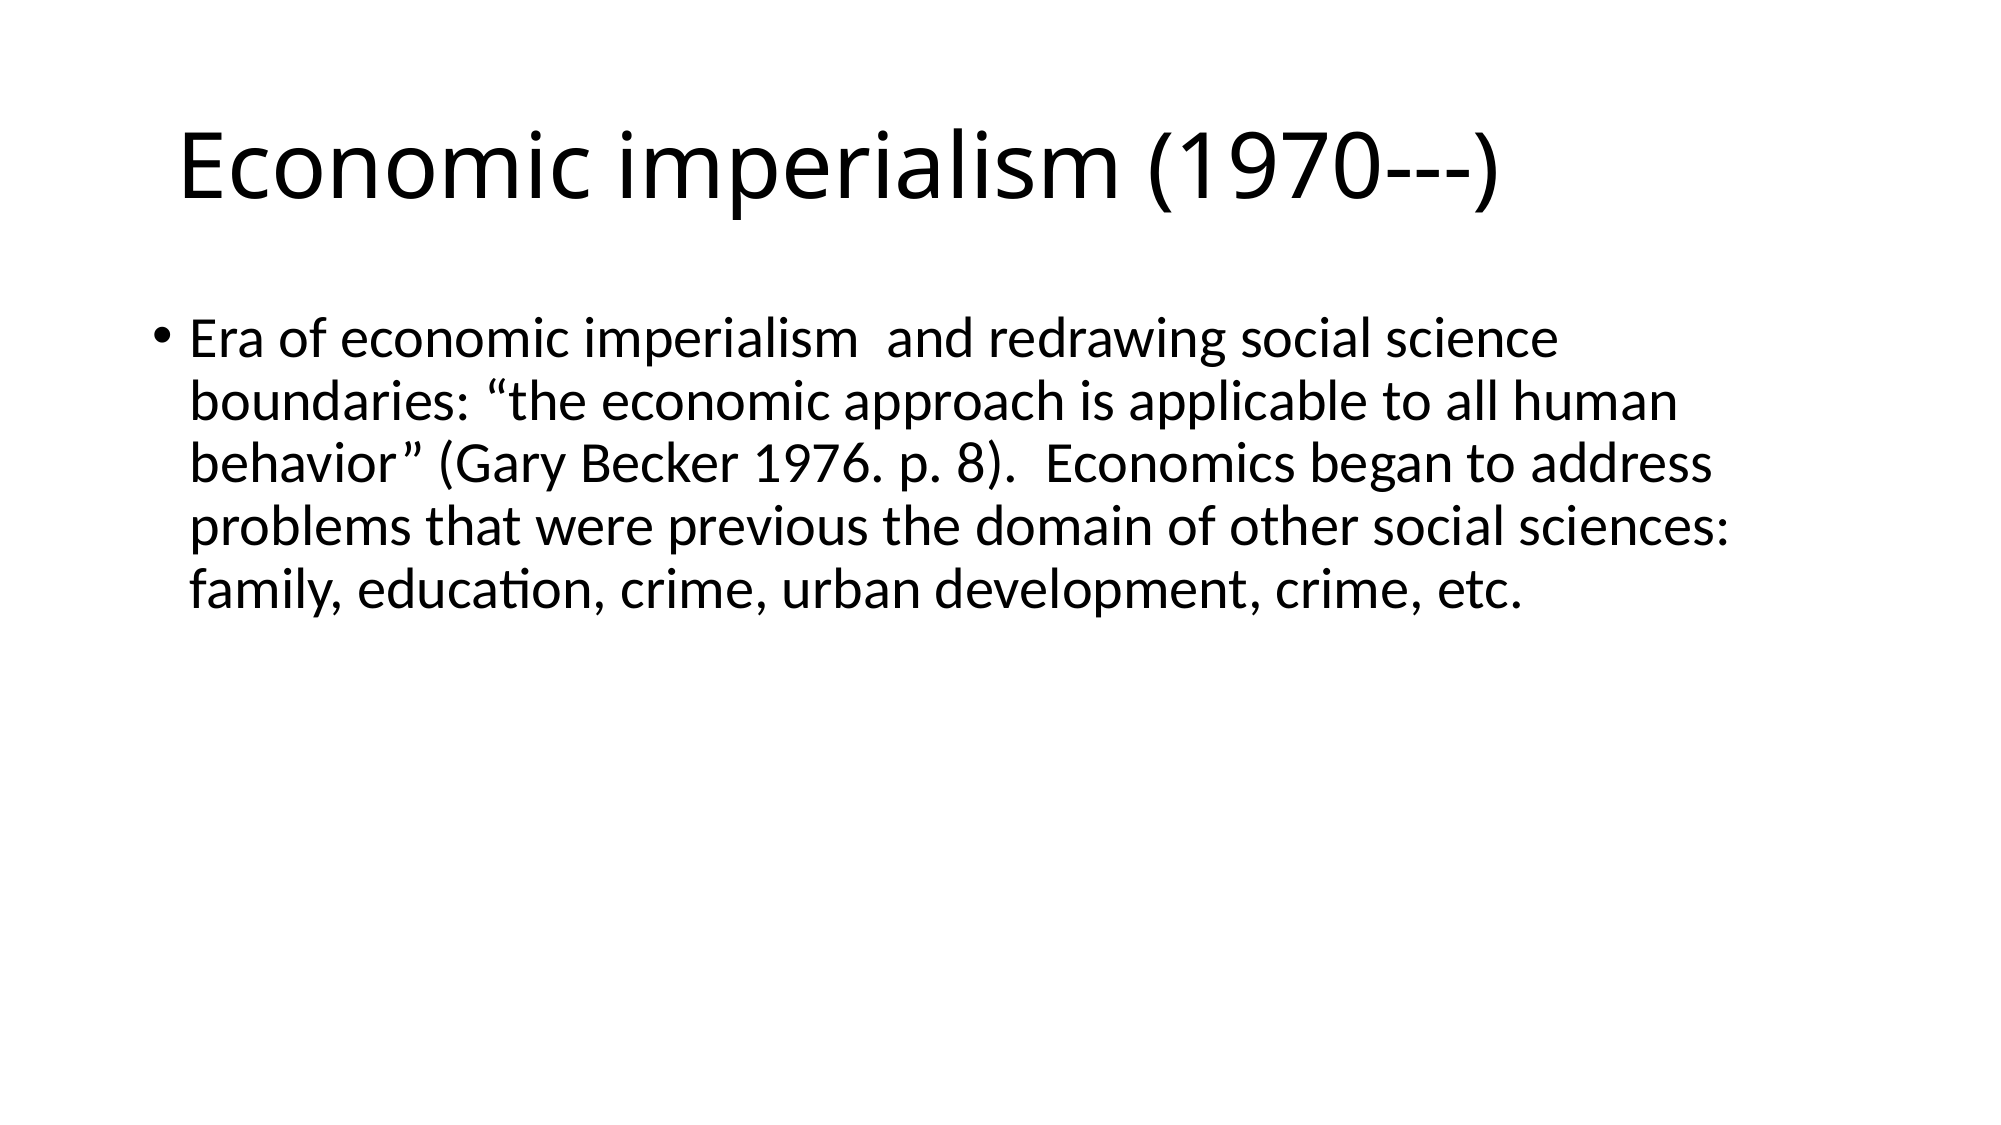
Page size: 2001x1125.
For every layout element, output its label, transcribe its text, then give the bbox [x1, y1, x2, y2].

title Economic imperialism (1970---) [137, 59, 1863, 278]
list Era of economic imperialism and redrawing social science boundaries: “the economic approach is applicable to all human behavior” (Gary Becker 1976. p. 8). Economics began to address problems that were previous the domain of other social sciences: family, education, crime, urban development, crime, etc. [137, 299, 1863, 1106]
